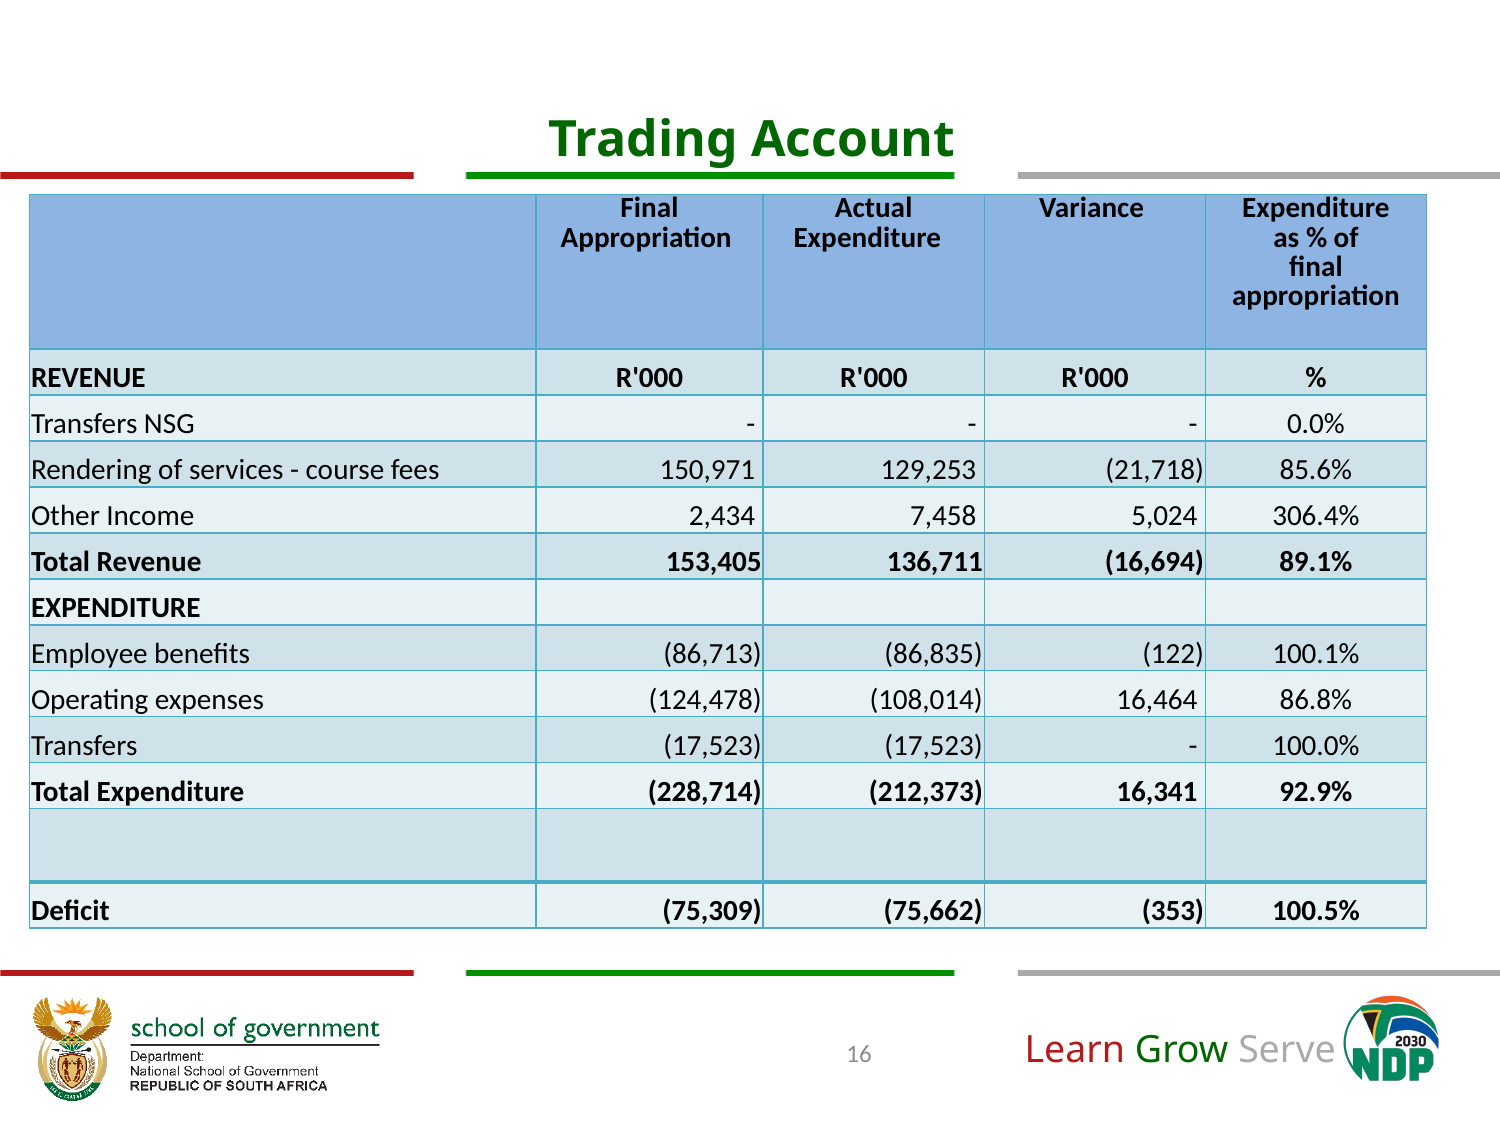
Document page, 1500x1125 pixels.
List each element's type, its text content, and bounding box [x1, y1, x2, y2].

table_cell Operating expenses [30, 671, 535, 716]
table_cell Transfers NSG [30, 396, 535, 440]
table_cell [537, 580, 762, 624]
table_cell Other Income [30, 488, 535, 532]
picture [17, 989, 395, 1106]
table_cell EXPENDITURE [30, 580, 535, 624]
table_cell R'000 [537, 350, 762, 394]
table_cell [764, 580, 984, 624]
table_cell - [985, 717, 1205, 762]
table_cell [764, 809, 984, 880]
table_cell REVENUE [30, 350, 535, 394]
table_cell (75,662) [764, 884, 984, 927]
picture [1427, 172, 1500, 179]
table_cell Deficit [30, 884, 535, 927]
picture [0, 970, 1500, 976]
table_cell [537, 809, 762, 880]
table_cell Rendering of services - course fees [30, 442, 535, 486]
table_cell 2,434 [537, 488, 762, 532]
table_cell (17,523) [764, 717, 984, 762]
table_cell (108,014) [764, 671, 984, 716]
table_cell (122) [985, 626, 1205, 670]
table_cell R'000 [985, 350, 1205, 394]
table_cell (21,718) [985, 442, 1205, 486]
table_cell - [537, 396, 762, 440]
table_header Final Appropriation [537, 195, 762, 348]
table_cell (212,373) [764, 763, 984, 808]
table_cell R'000 [764, 350, 984, 394]
table_cell 136,711 [764, 534, 984, 578]
table_cell 92.9% [1206, 763, 1426, 808]
table_cell [1206, 809, 1426, 880]
table_cell [30, 809, 535, 880]
table_cell 7,458 [764, 488, 984, 532]
table_cell 89.1% [1206, 534, 1426, 578]
table_cell 150,971 [537, 442, 762, 486]
table_cell [985, 809, 1205, 880]
table_cell 85.6% [1206, 442, 1426, 486]
table_cell [1206, 580, 1426, 624]
table_cell % [1206, 350, 1426, 394]
table_cell 0.0% [1206, 396, 1426, 440]
table_cell (86,835) [764, 626, 984, 670]
slide_number 16 [537, 1022, 888, 1083]
picture [0, 172, 76, 179]
table_cell (75,309) [537, 884, 762, 927]
table_cell 16,341 [985, 763, 1205, 808]
table_cell Transfers [30, 717, 535, 762]
table_cell - [764, 396, 984, 440]
table_cell (86,713) [537, 626, 762, 670]
table_cell 129,253 [764, 442, 984, 486]
table_cell (17,523) [537, 717, 762, 762]
table_cell Employee benefits [30, 626, 535, 670]
table_cell 5,024 [985, 488, 1205, 532]
table_cell [985, 580, 1205, 624]
title Trading Account [76, 78, 1427, 194]
table_cell 16,464 [985, 671, 1205, 716]
table_cell 100.1% [1206, 626, 1426, 670]
table_cell Total Revenue [30, 534, 535, 578]
table_cell Total Expenditure [30, 763, 535, 808]
table_cell (353) [985, 884, 1205, 927]
table_cell 86.8% [1206, 671, 1426, 716]
table_header Expenditure as % of final appropriation [1206, 195, 1426, 348]
table_header [30, 195, 535, 348]
table_header Variance [985, 195, 1205, 348]
table_header Actual Expenditure [764, 195, 984, 348]
table_cell 100.0% [1206, 717, 1426, 762]
table_cell 100.5% [1206, 884, 1426, 927]
table_cell 153,405 [537, 534, 762, 578]
table_cell (124,478) [537, 671, 762, 716]
table_cell - [985, 396, 1205, 440]
table_cell (228,714) [537, 763, 762, 808]
table_cell (16,694) [985, 534, 1205, 578]
table_cell 306.4% [1206, 488, 1426, 532]
